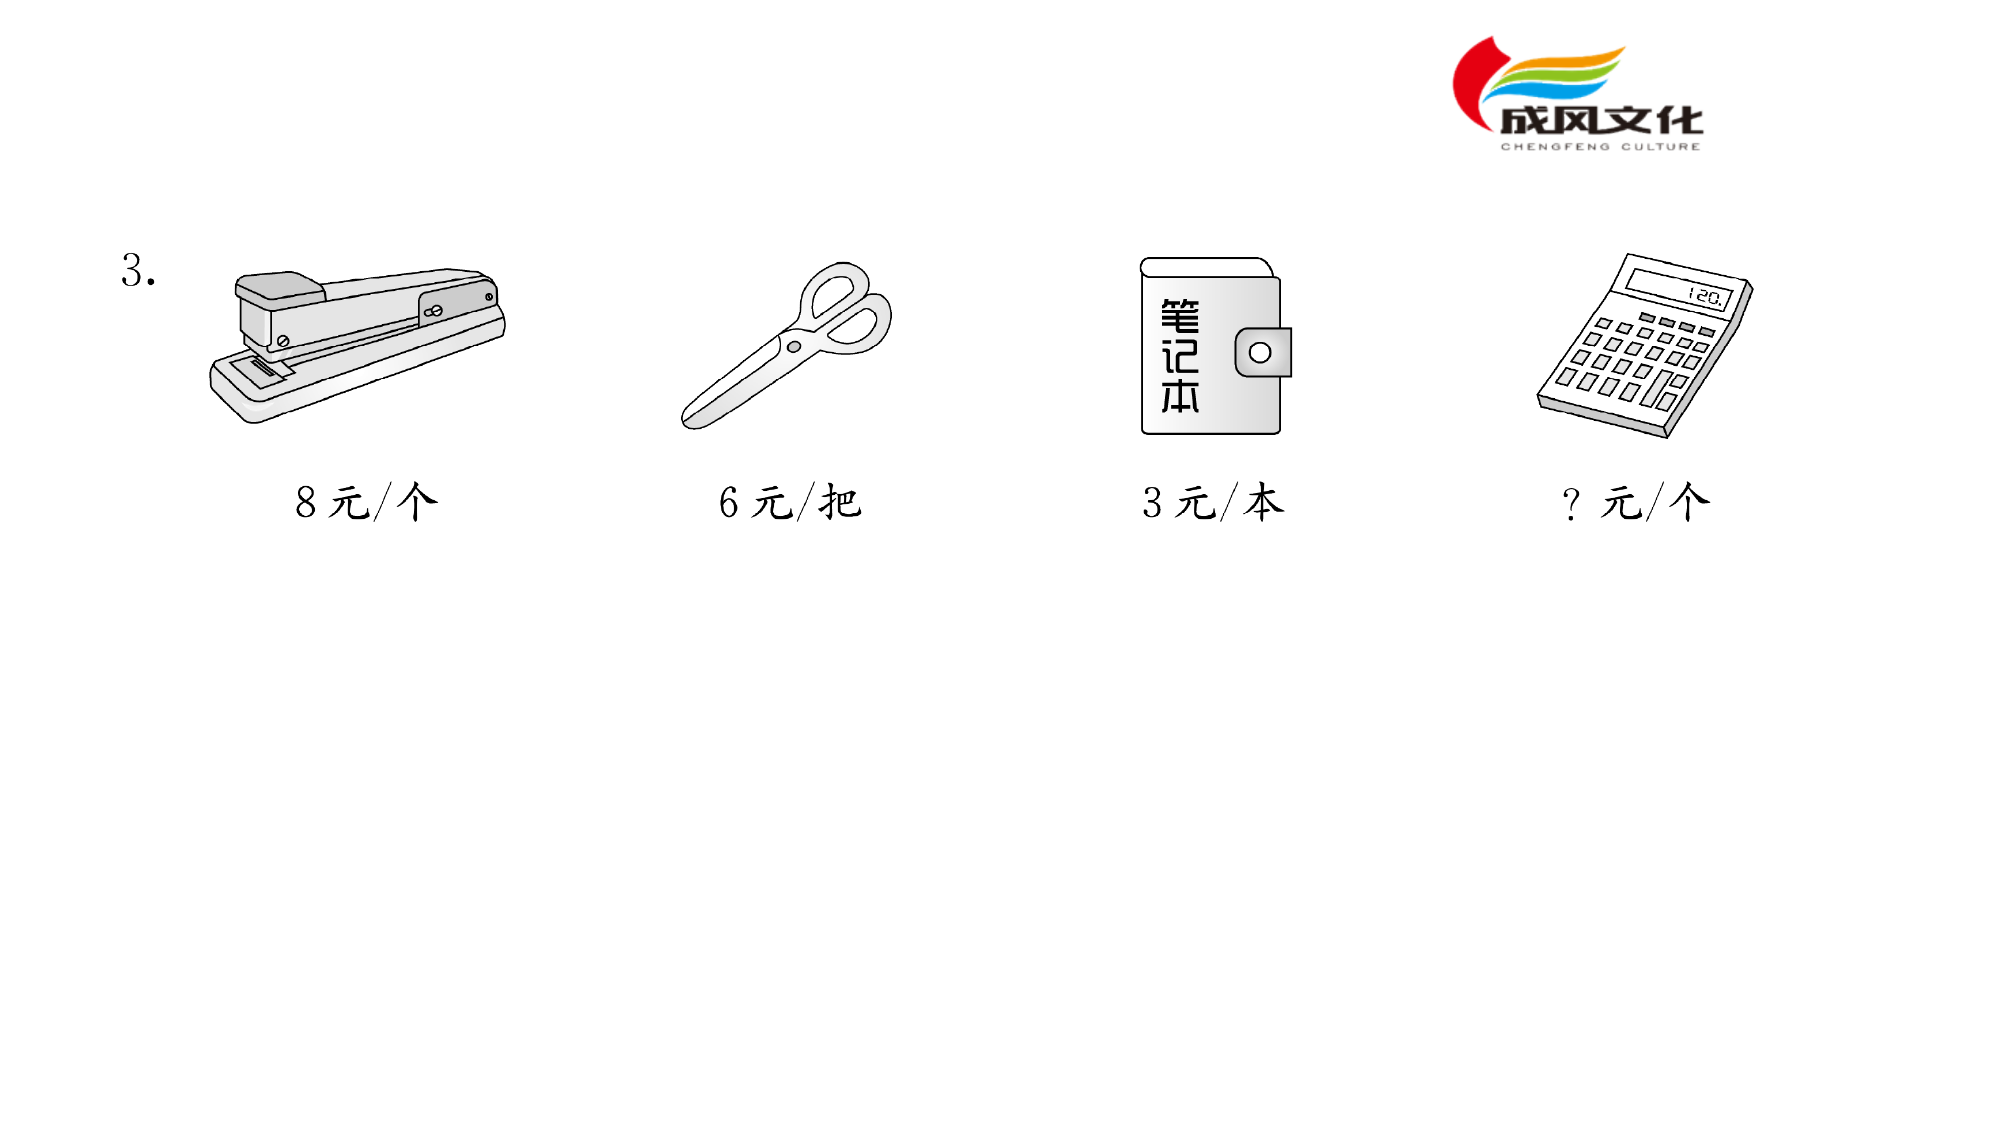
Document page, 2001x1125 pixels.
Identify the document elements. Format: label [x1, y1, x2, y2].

picture [118, 30, 2000, 552]
